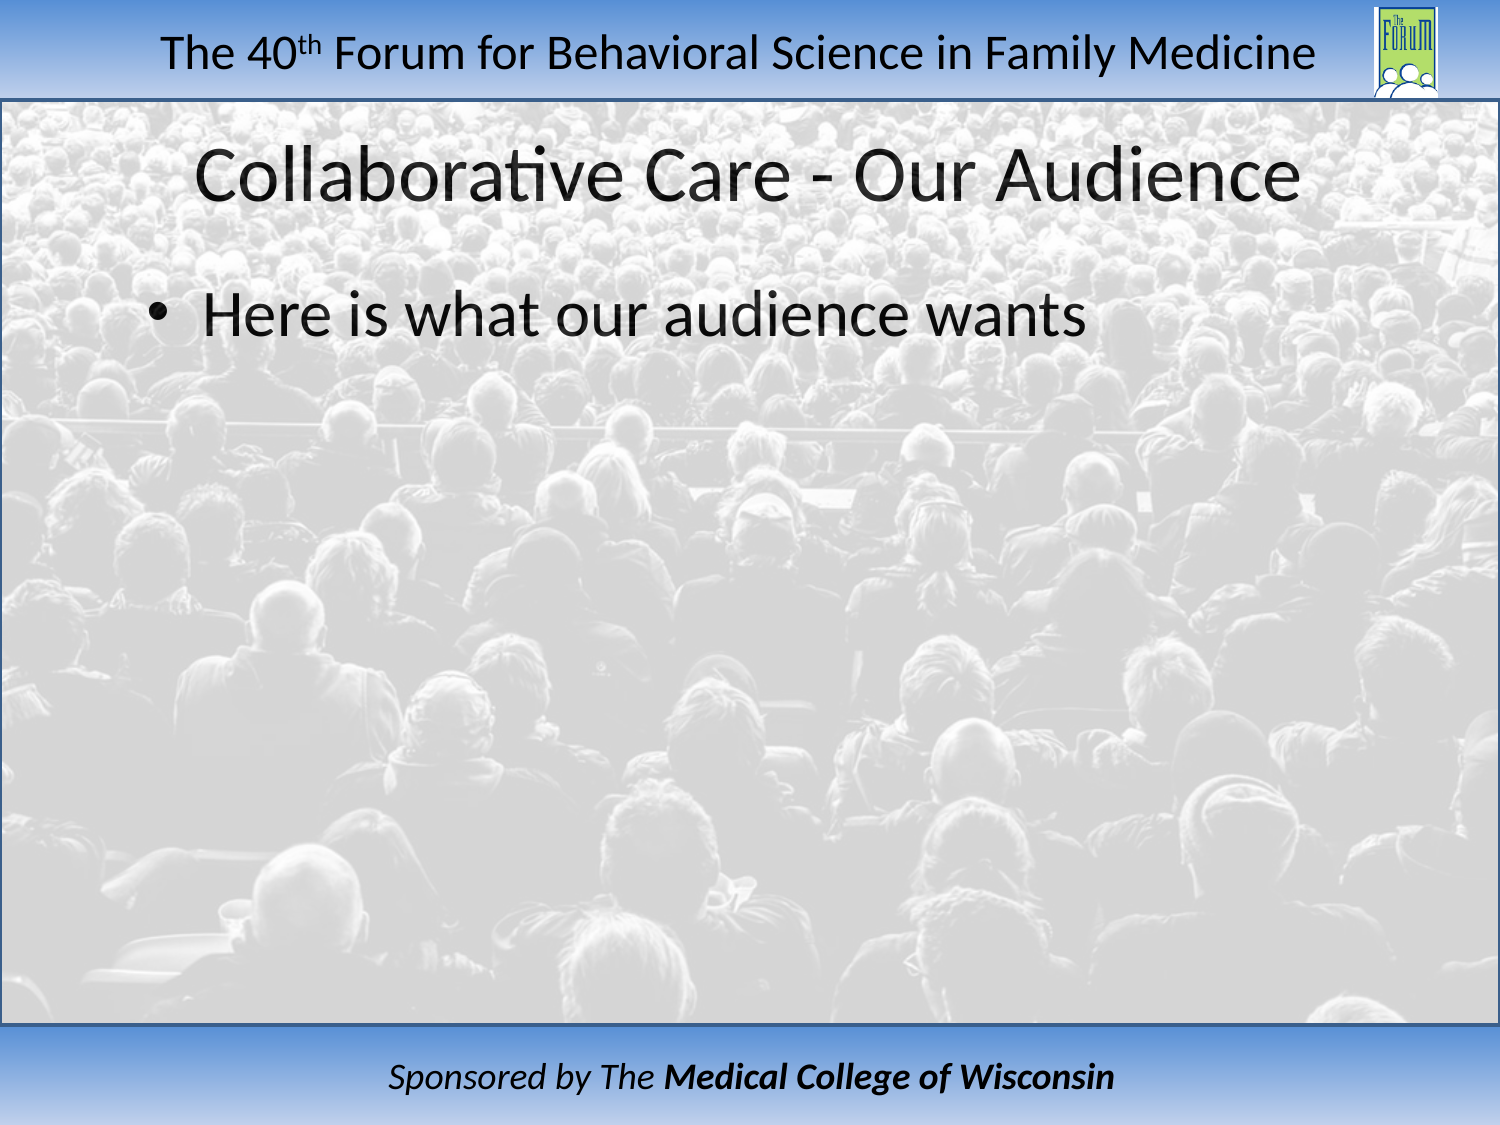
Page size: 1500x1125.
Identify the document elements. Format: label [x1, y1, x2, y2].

text_box [0, 98, 1500, 1027]
picture [1374, 7, 1438, 98]
